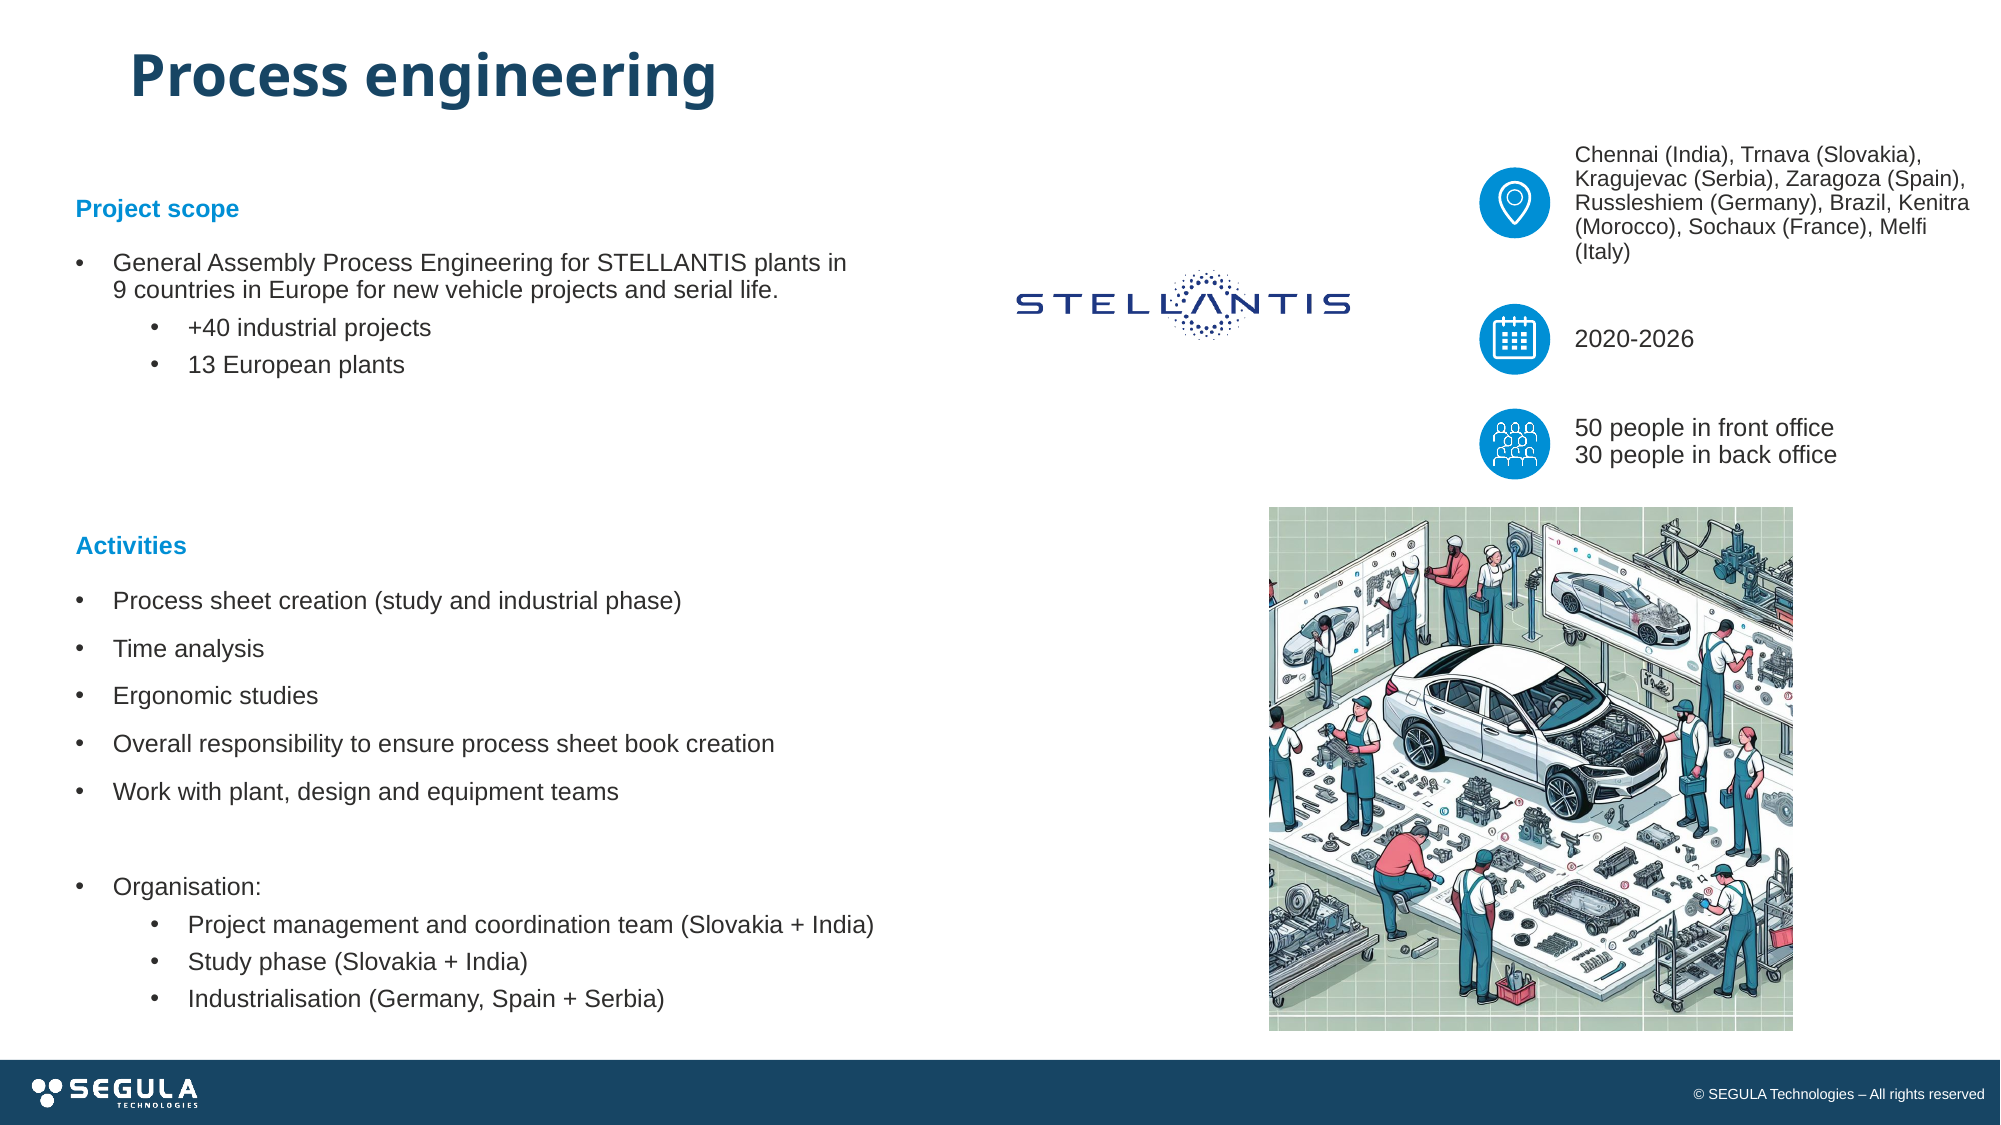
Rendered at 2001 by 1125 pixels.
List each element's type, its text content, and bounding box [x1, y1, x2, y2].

picture [1269, 507, 1794, 1032]
picture [29, 1075, 200, 1110]
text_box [1479, 167, 1551, 239]
text_box General Assembly Process Engineering for STELLANTIS plants in 9 countries in Europe for new vehicle projects and serial life. +40 industrial projects 13 European plants [60, 243, 878, 492]
text_box 2020-2026 [1559, 303, 1873, 375]
text_box Process sheet creation (study and industrial phase) Time analysis Ergonomic studies Overall responsibility to ensure process sheet book creation Work with plant, design and equipment teams Organisation: Project management and coordination team (Slovakia + India) Study phase (Slovakia + India) Industrialisation (Germany, Spain + Serbia) [60, 580, 1000, 997]
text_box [1479, 408, 1551, 480]
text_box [1479, 303, 1551, 375]
text_box 50 people in front office 30 people in back office [1559, 404, 1938, 480]
title Process engineering [114, 38, 1970, 131]
text_box Activities [60, 521, 536, 572]
text_box Project scope [60, 183, 677, 235]
picture [960, 256, 1397, 349]
text_box Chennai (India), Trnava (Slovakia), Kragujevac (Serbia), Zaragoza (Spain), Russleshiem (Germany), Brazil, Kenitra (Morocco), Sochaux (France), Melfi (Italy) [1559, 135, 1988, 272]
